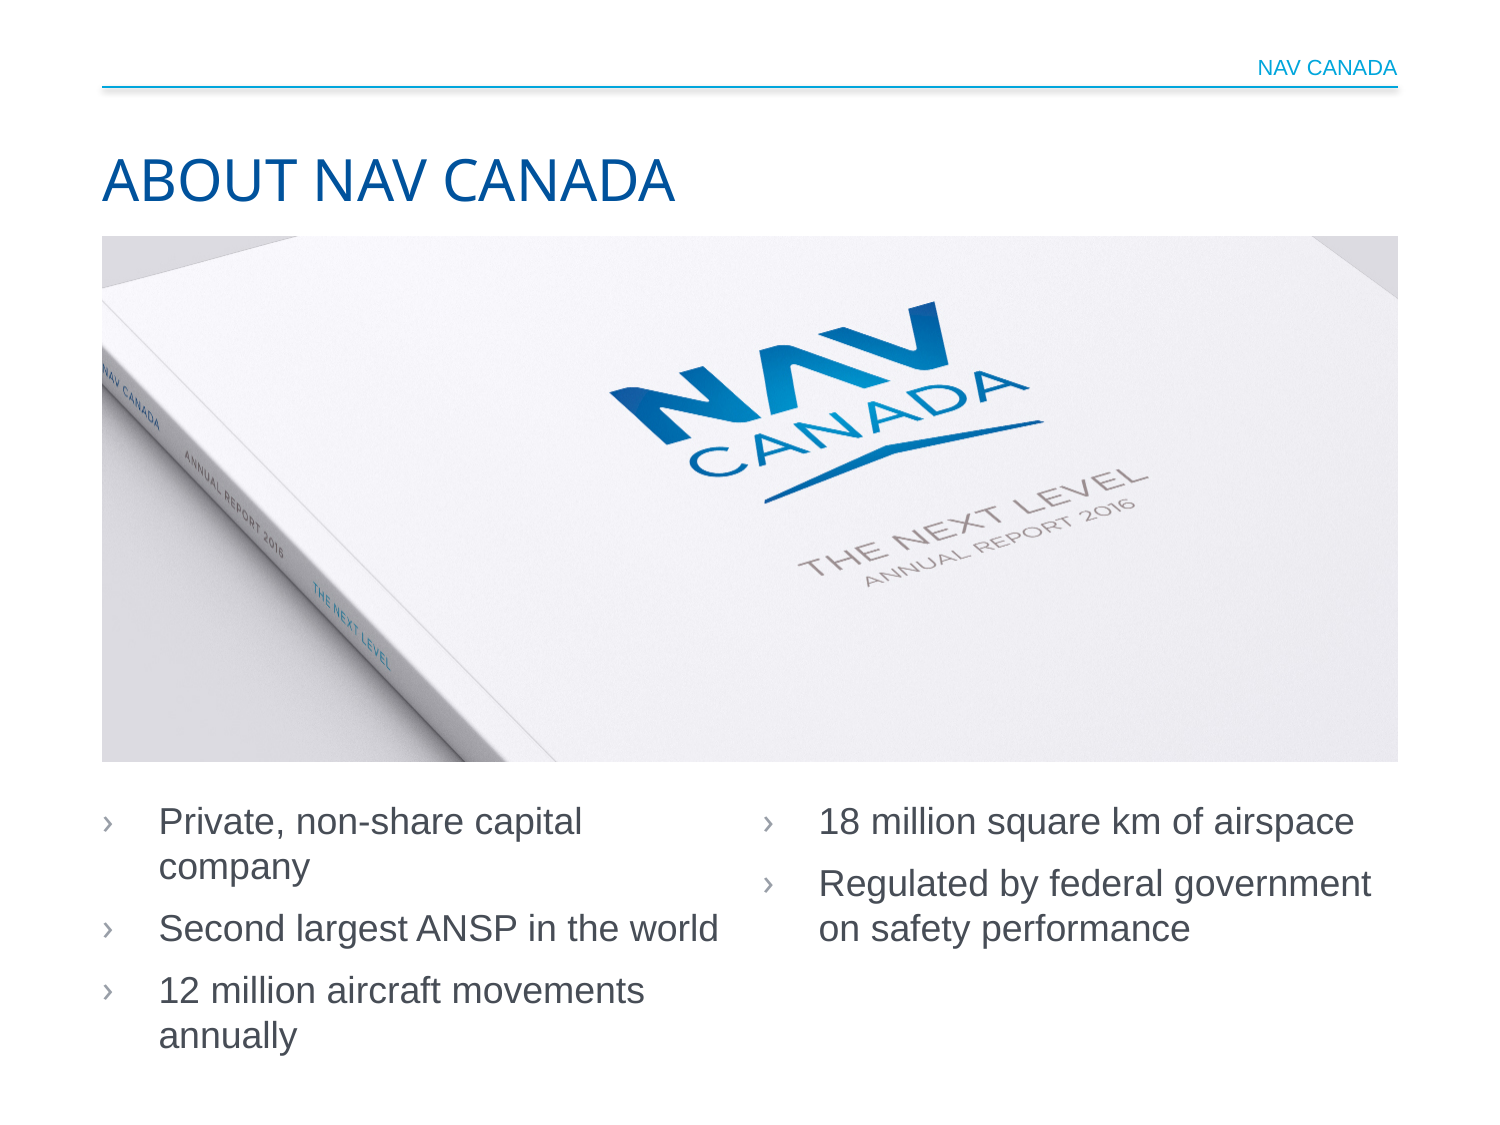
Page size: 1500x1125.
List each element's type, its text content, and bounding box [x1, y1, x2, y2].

list 18 million square km of airspace Regulated by federal government on safety performance [762, 797, 1398, 1102]
picture [101, 235, 1398, 762]
title ABOUT NAV CANADA [102, 143, 1398, 227]
list Private, non-share capital company Second largest ANSP in the world 12 million aircraft movements annually [102, 797, 738, 1102]
